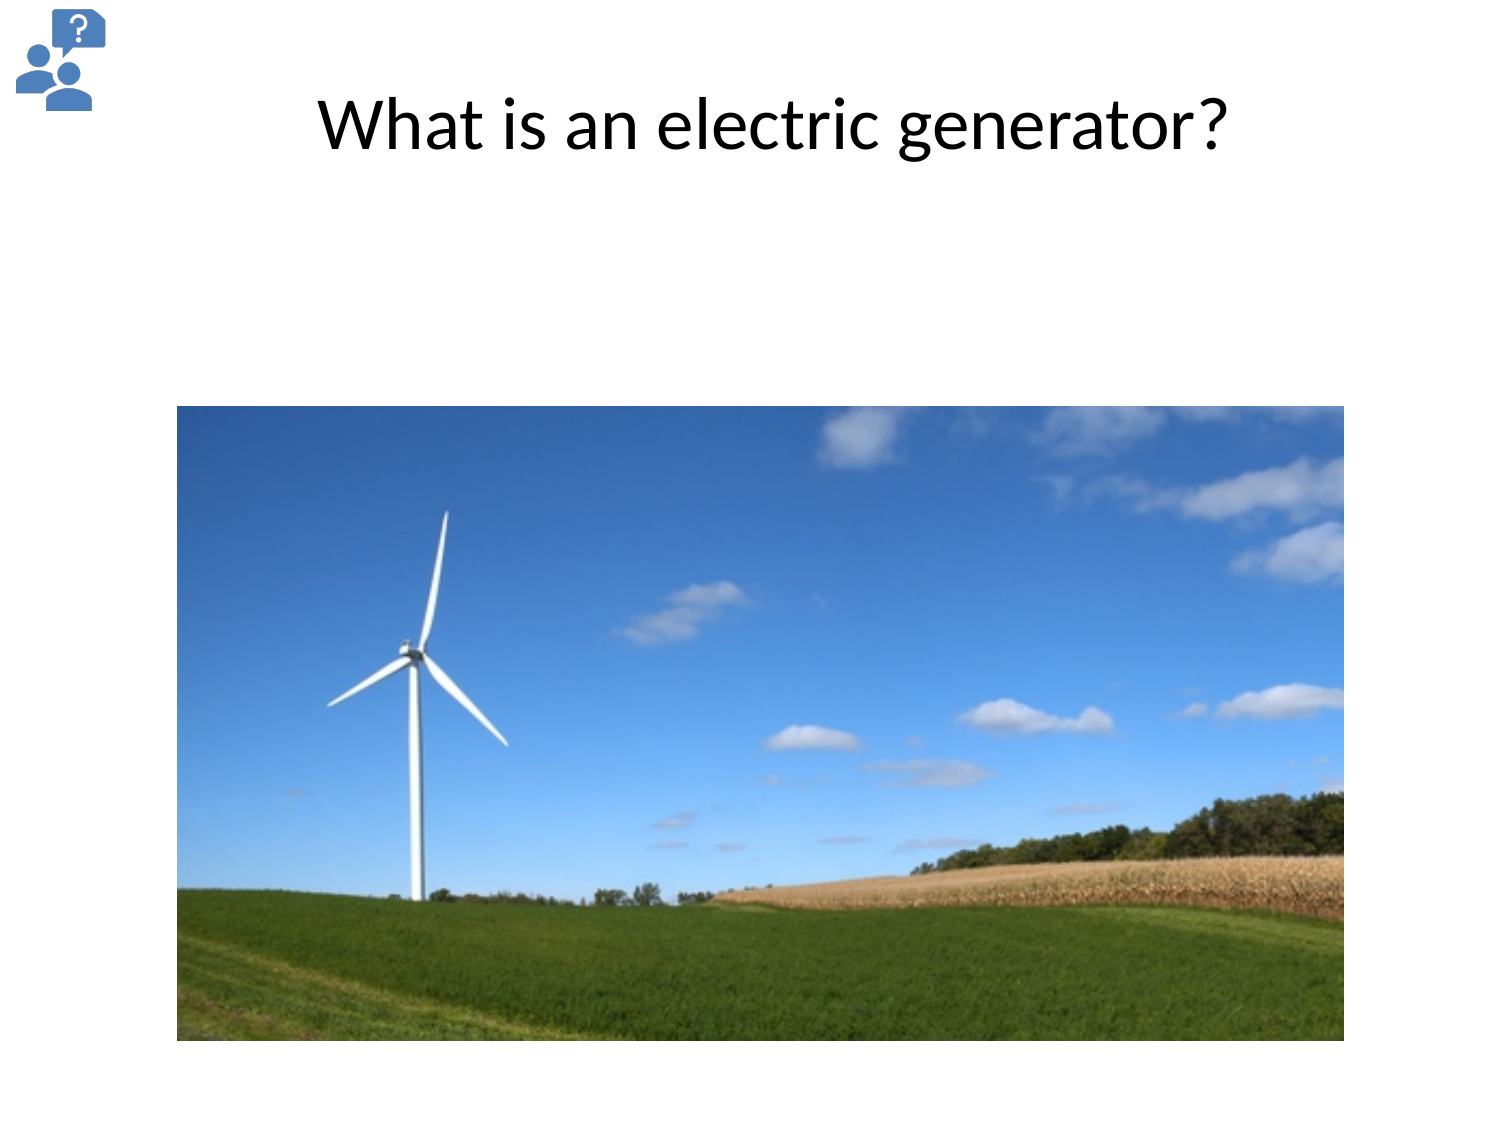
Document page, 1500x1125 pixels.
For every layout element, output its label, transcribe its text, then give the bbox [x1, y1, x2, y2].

picture [177, 251, 1344, 1125]
text_box What is an electric generator? [302, 67, 1255, 173]
text_box [0, 0, 121, 121]
